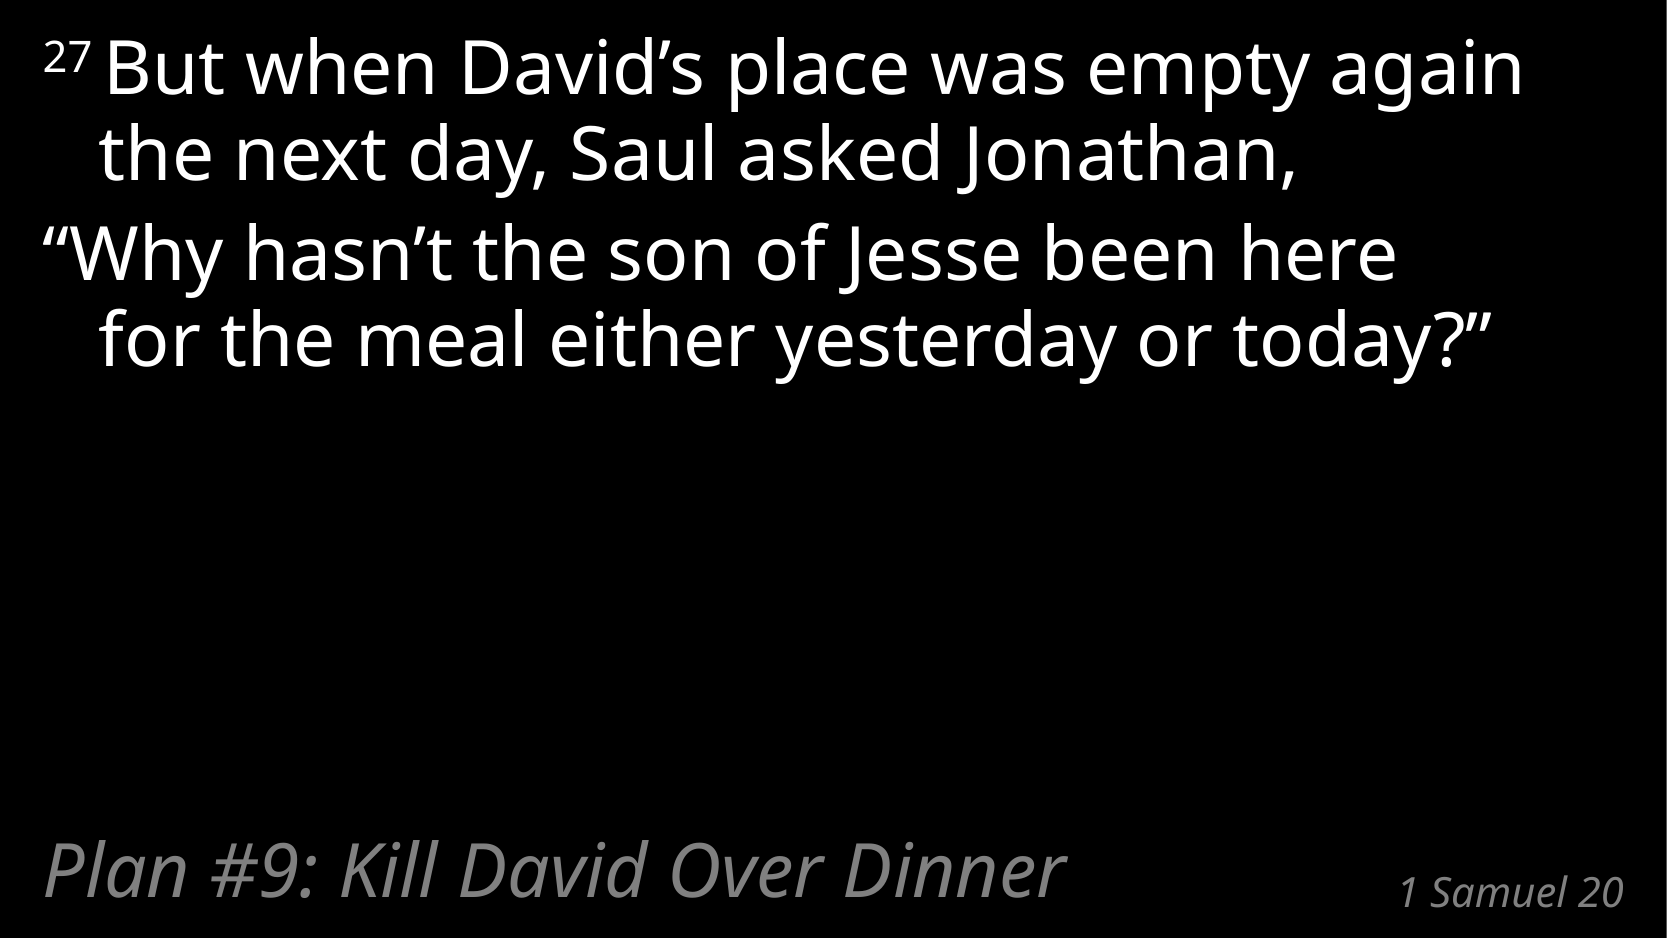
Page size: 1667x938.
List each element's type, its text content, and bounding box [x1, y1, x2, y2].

list Plan #9: Kill David Over Dinner [27, 833, 1322, 923]
list 27 But when David’s place was empty again the next day, Saul asked Jonathan, “Why hasn’t the son of Jesse been here for the meal either yesterday or today?” [27, 18, 1640, 813]
title 1 Samuel 20 [1322, 833, 1640, 923]
